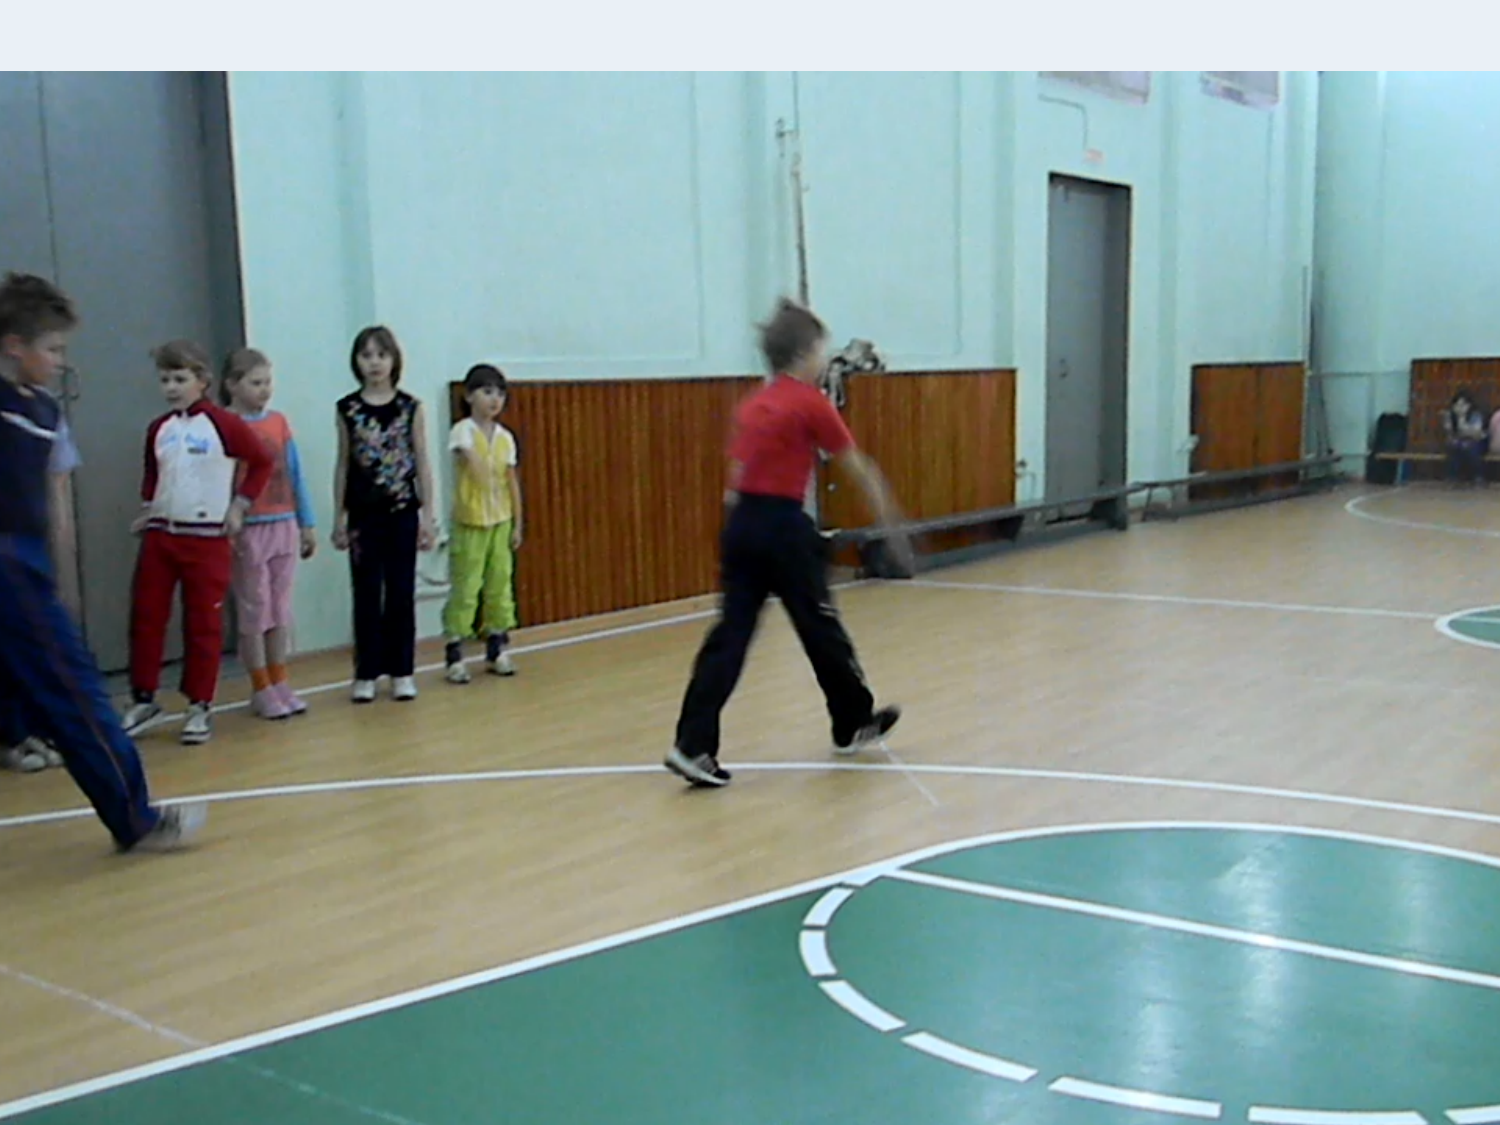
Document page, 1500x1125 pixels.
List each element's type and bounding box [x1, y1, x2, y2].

list [0, 70, 1500, 1125]
